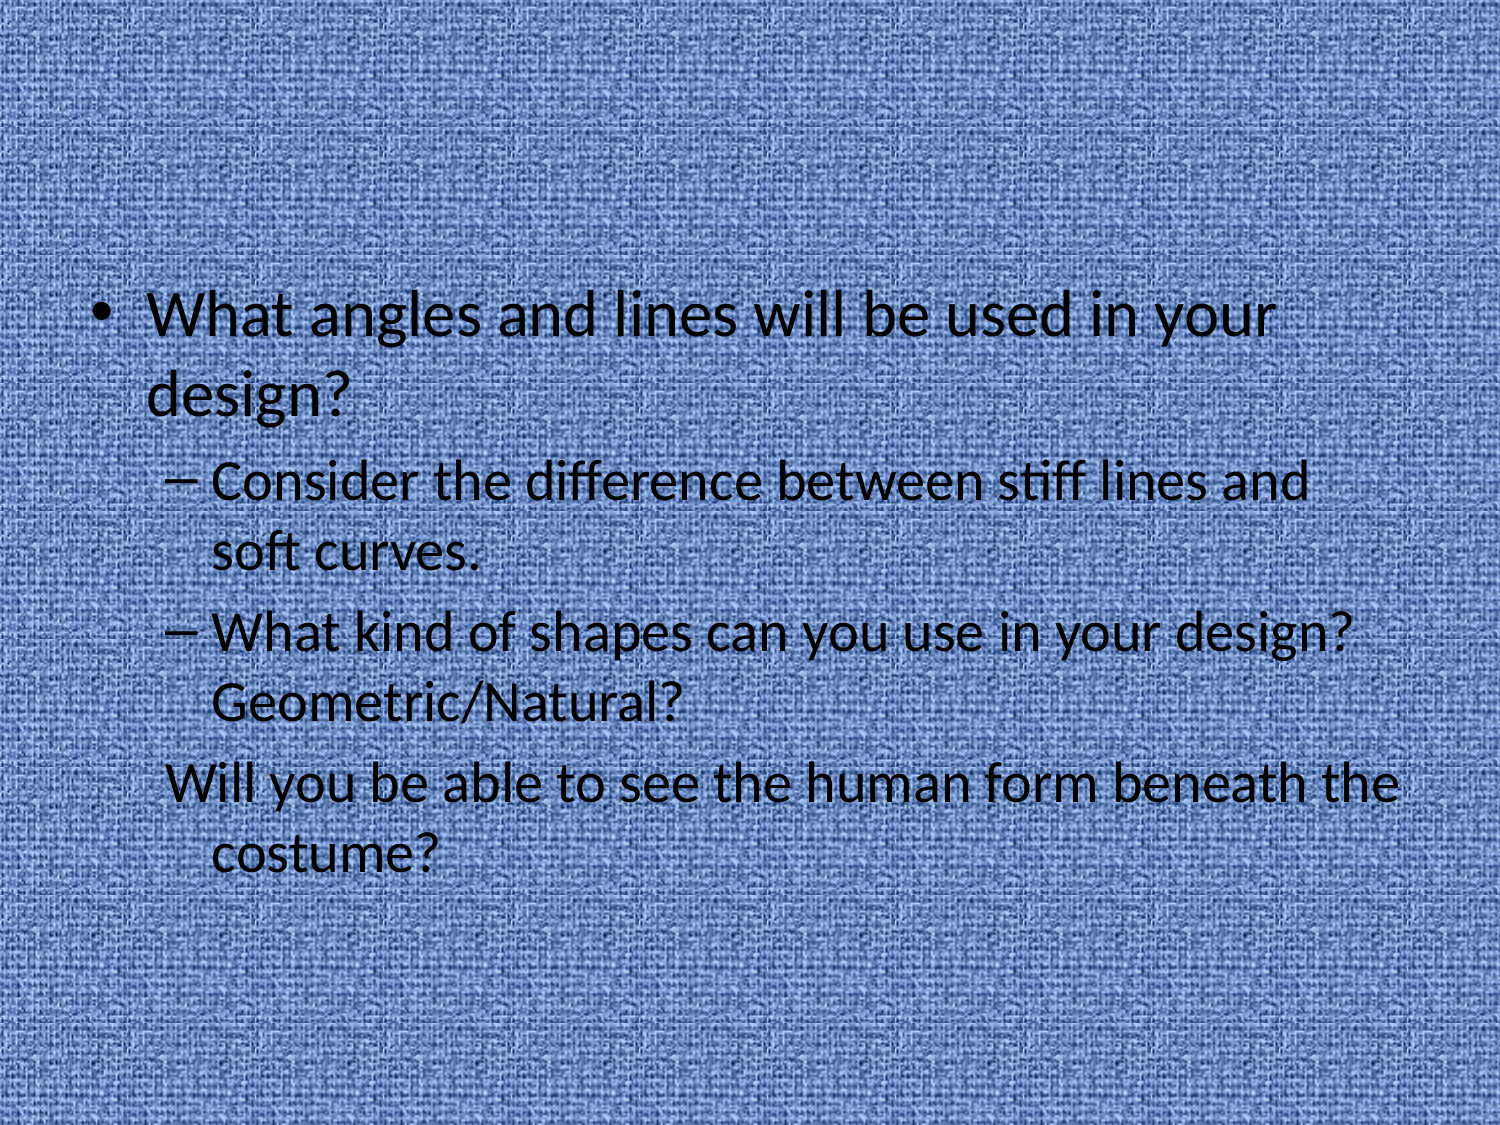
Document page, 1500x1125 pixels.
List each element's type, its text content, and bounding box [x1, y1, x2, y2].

list What angles and lines will be used in your design? Consider the difference between stiff lines and soft curves. What kind of shapes can you use in your design? Geometric/Natural? Will you be able to see the human form beneath the costume? [75, 262, 1425, 1005]
picture [0, 0, 1500, 1125]
